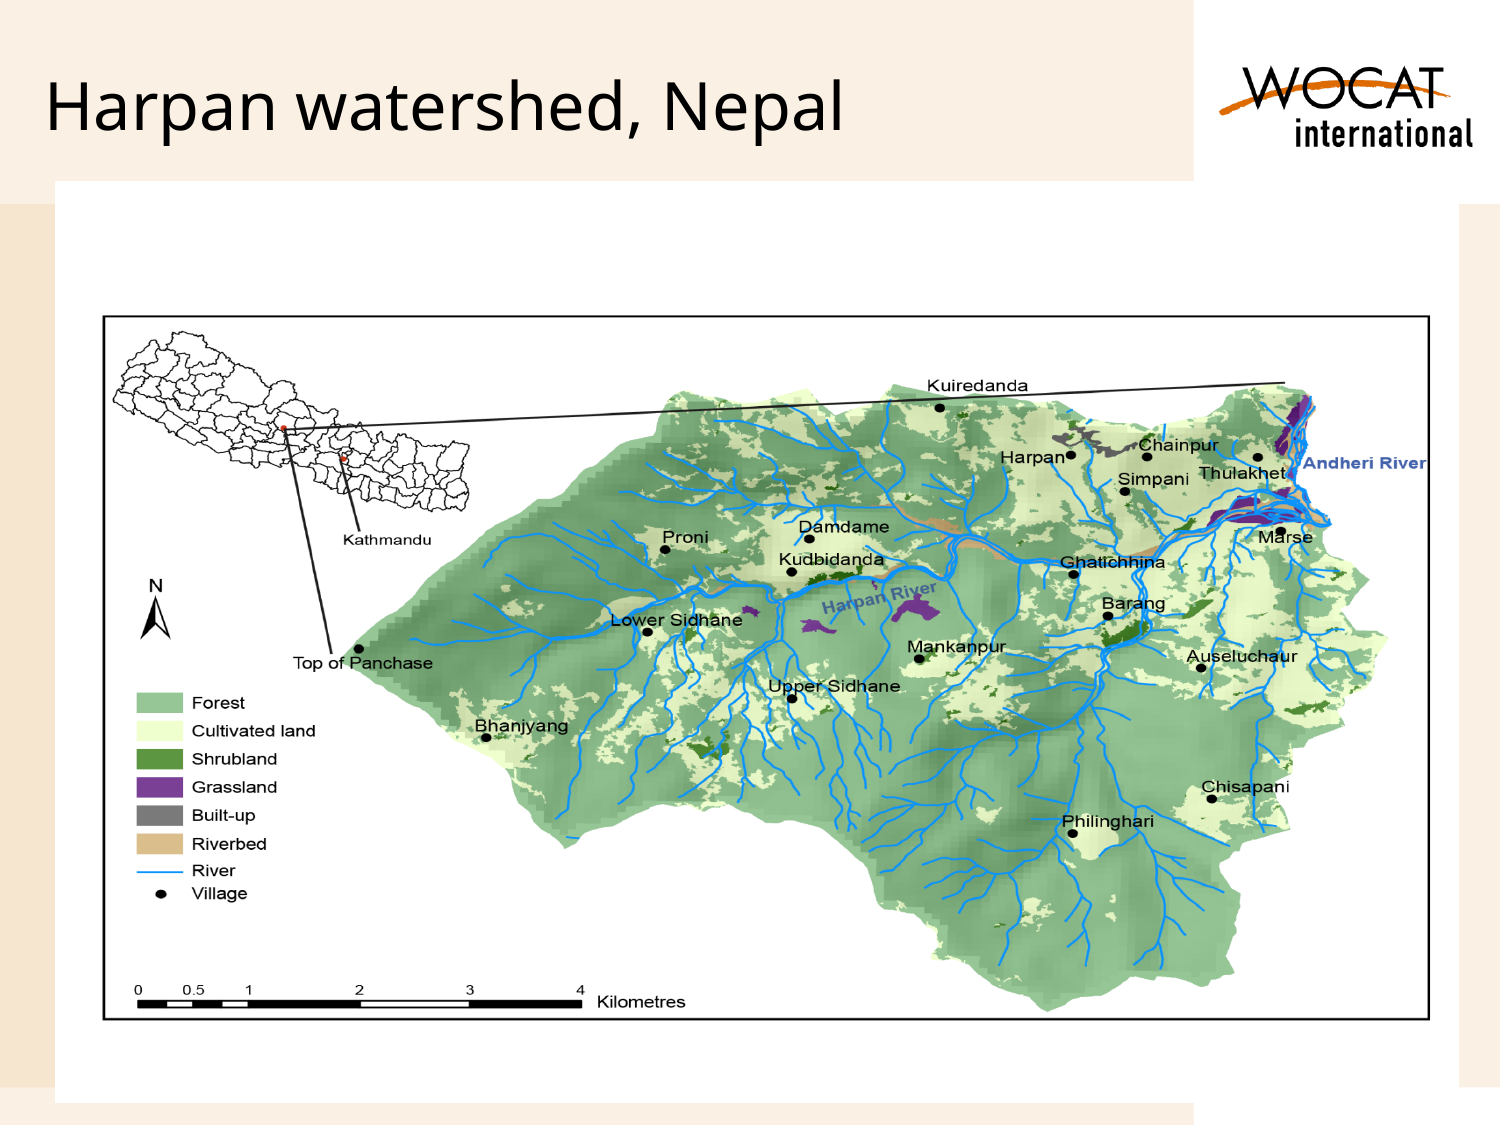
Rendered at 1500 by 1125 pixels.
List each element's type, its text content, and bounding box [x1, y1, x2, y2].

picture [1305, 65, 1474, 156]
picture [55, 180, 1459, 1103]
title Harpan watershed, Nepal [29, 0, 1305, 209]
